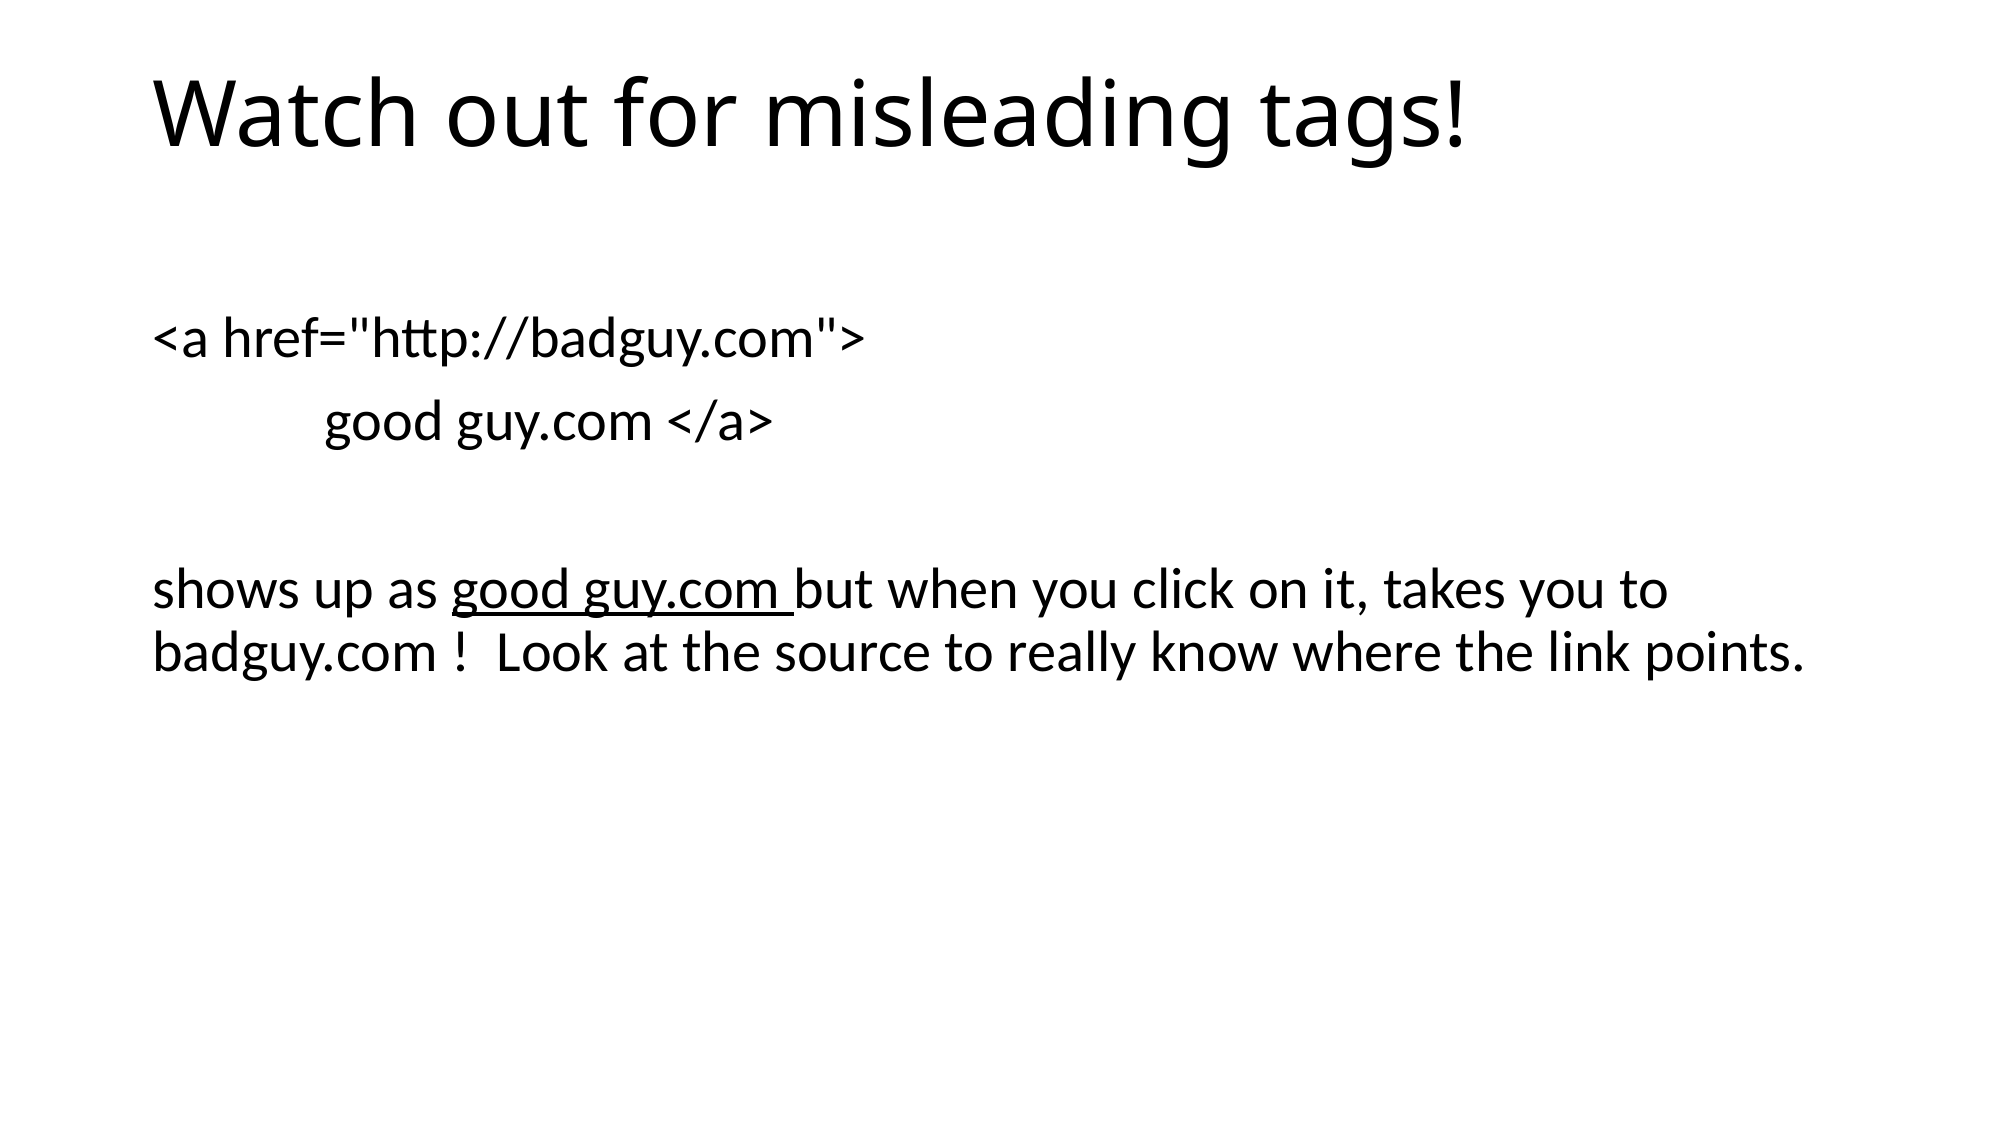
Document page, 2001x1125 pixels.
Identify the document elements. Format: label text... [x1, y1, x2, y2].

list <a href="http://badguy.com"> good guy.com </a> shows up as good guy.com but when you click on it, takes you to badguy.com ! Look at the source to really know where the link points. [137, 299, 1863, 1014]
title Watch out for misleading tags! [137, 59, 1863, 278]
